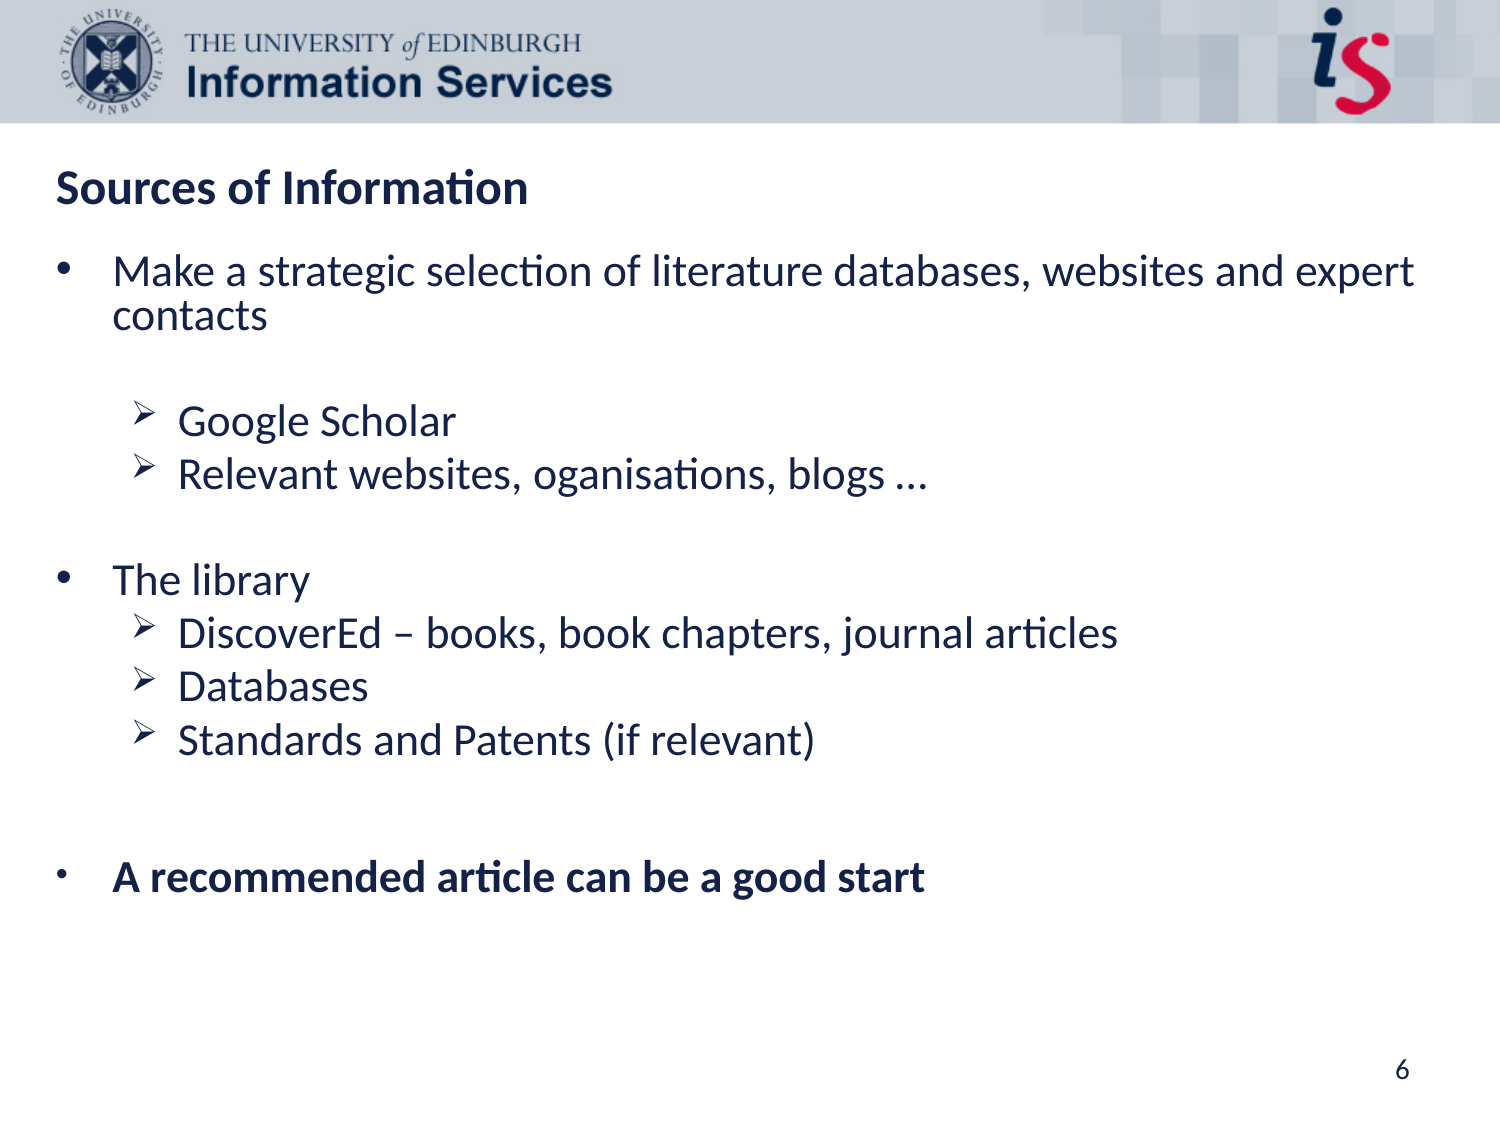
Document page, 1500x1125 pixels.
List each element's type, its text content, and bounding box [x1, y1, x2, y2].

slide_number 6 [1074, 1042, 1425, 1103]
list Make a strategic selection of literature databases, websites and expert contacts Google Scholar Relevant websites, oganisations, blogs … The library DiscoverEd – books, book chapters, journal articles Databases Standards and Patents (if relevant) A recommended article can be a good start [41, 243, 1452, 1068]
title Sources of Information [41, 125, 1436, 244]
picture [0, 0, 1500, 1125]
